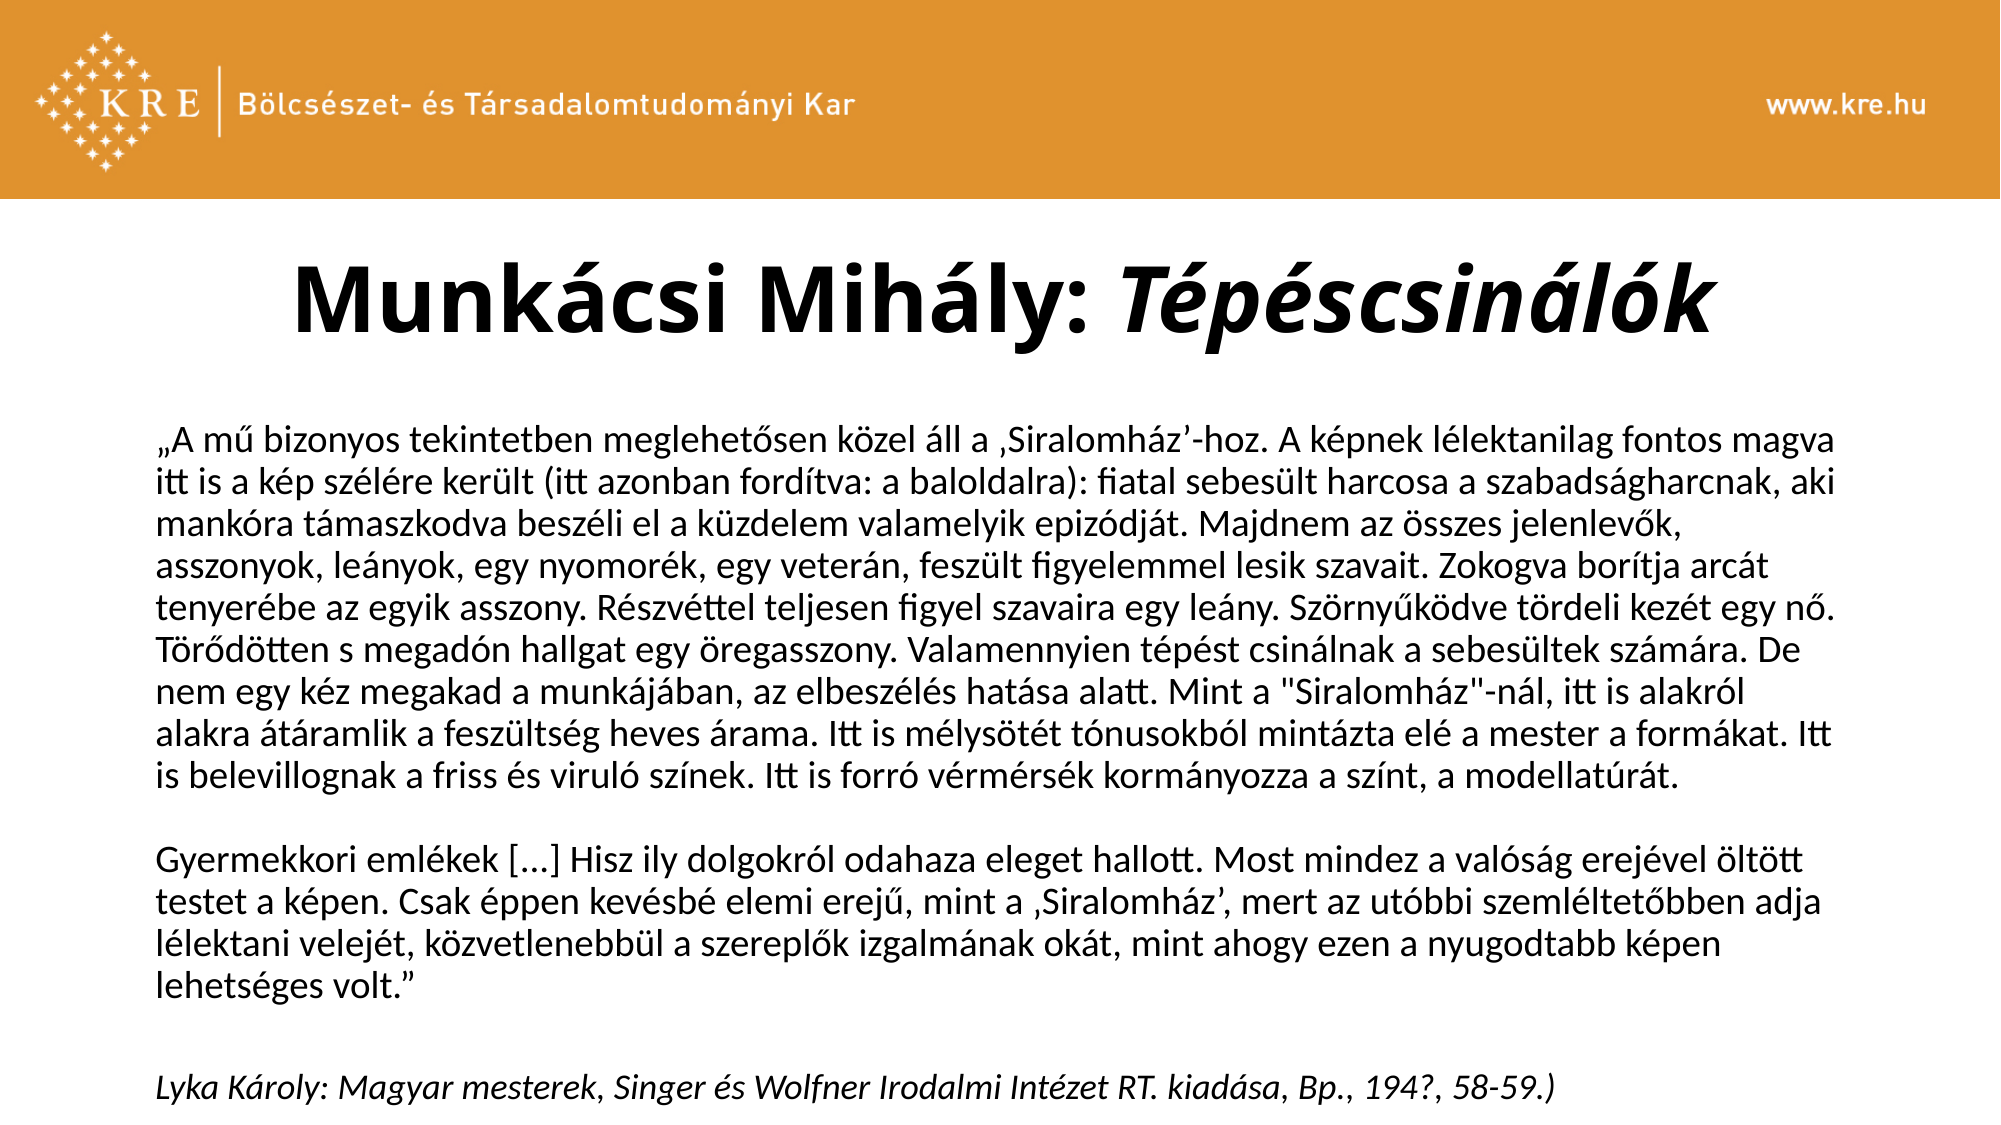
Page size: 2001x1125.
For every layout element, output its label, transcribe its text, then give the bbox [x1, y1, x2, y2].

title Munkácsi Mihály: Tépéscsinálók [140, 199, 1866, 411]
list „A mű bizonyos tekintetben meglehetősen közel áll a ‚Siralomház’-hoz. A képnek lélektanilag fontos magva itt is a kép szélére került (itt azonban fordítva: a baloldalra): fiatal sebesült harcosa a szabadságharcnak, aki mankóra támaszkodva beszéli el a küzdelem valamelyik epizódját. Majdnem az összes jelenlevők, asszonyok, leányok, egy nyomorék, egy veterán, feszült figyelemmel lesik szavait. Zokogva borítja arcát tenyerébe az egyik asszony. Részvéttel teljesen figyel szavaira egy leány. Szörnyűködve tördeli kezét egy nő. Törődötten s megadón hallgat egy öregasszony. Valamennyien tépést csinálnak a sebesültek számára. De nem egy kéz megakad a munkájában, az elbeszélés hatása alatt. Mint a "Siralomház"-nál, itt is alakról alakra átáramlik a feszültség heves árama. Itt is mélysötét tónusokból mintázta elé a mester a formákat. Itt is belevillognak a friss és viruló színek. Itt is forró vérmérsék kormányozza a színt, a modellatúrát. Gyermekkori emlékek [...] Hisz ily dolgokról odahaza eleget hallott. Most mindez a valóság erejével öltött testet a képen. Csak éppen kevésbé elemi erejű, mint a ‚Siralomház’, mert az utóbbi szemléltetőbben adja lélektani velejét, közvetlenebbül a szereplők izgalmának okát, mint ahogy ezen a nyugodtabb képen lehetséges volt.” Lyka Károly: Magyar mesterek, Singer és Wolfner Irodalmi Intézet RT. kiadása, Bp., 194?, 58-59.) [140, 411, 1866, 1125]
picture [0, 0, 2000, 199]
